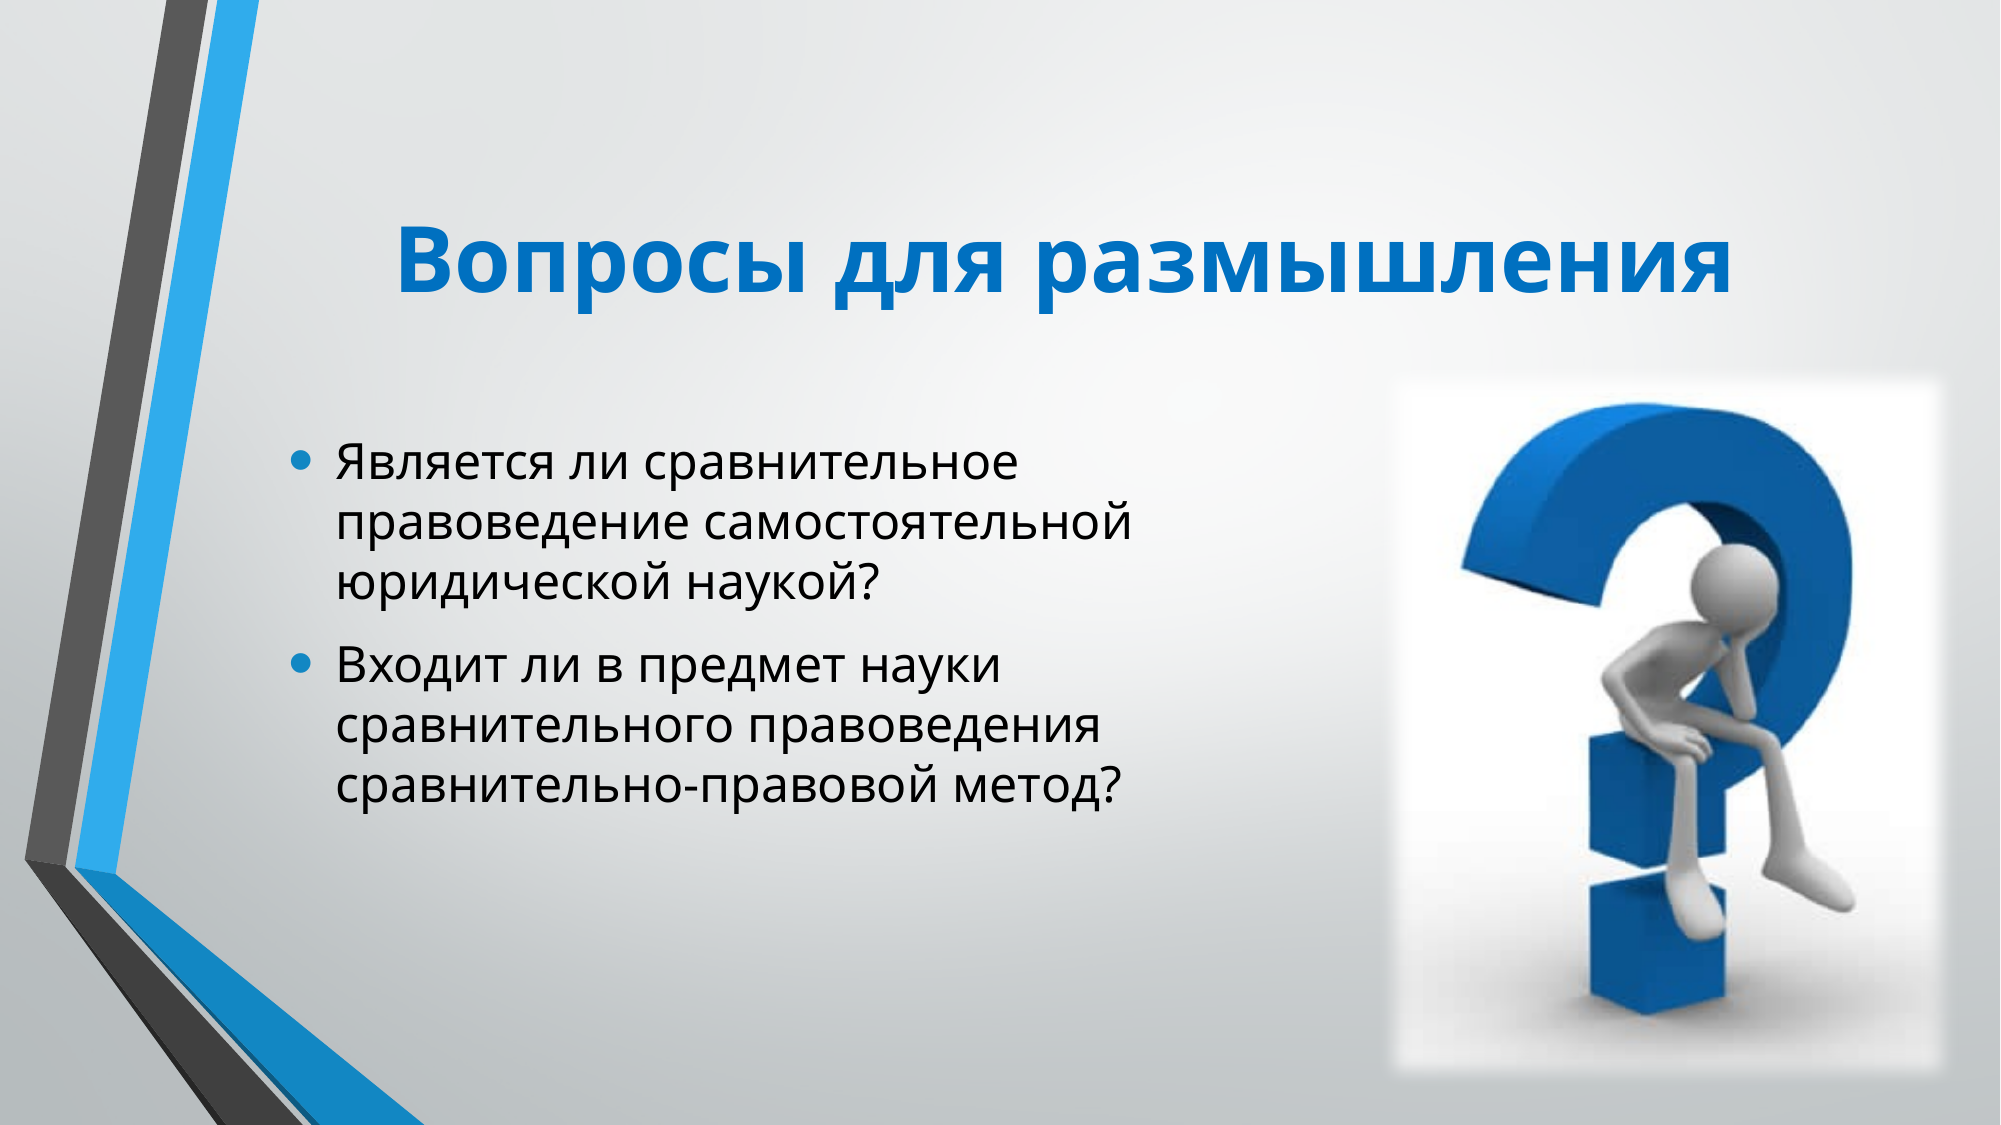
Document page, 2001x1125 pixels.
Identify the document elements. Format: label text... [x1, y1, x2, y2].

list Является ли сравнительное правоведение самостоятельной юридической наукой? Входит ли в предмет науки сравнительного правоведения сравнительно-правовой метод? [273, 361, 1306, 880]
picture [1376, 361, 1959, 1090]
title Вопросы для размышления [243, 112, 1887, 400]
